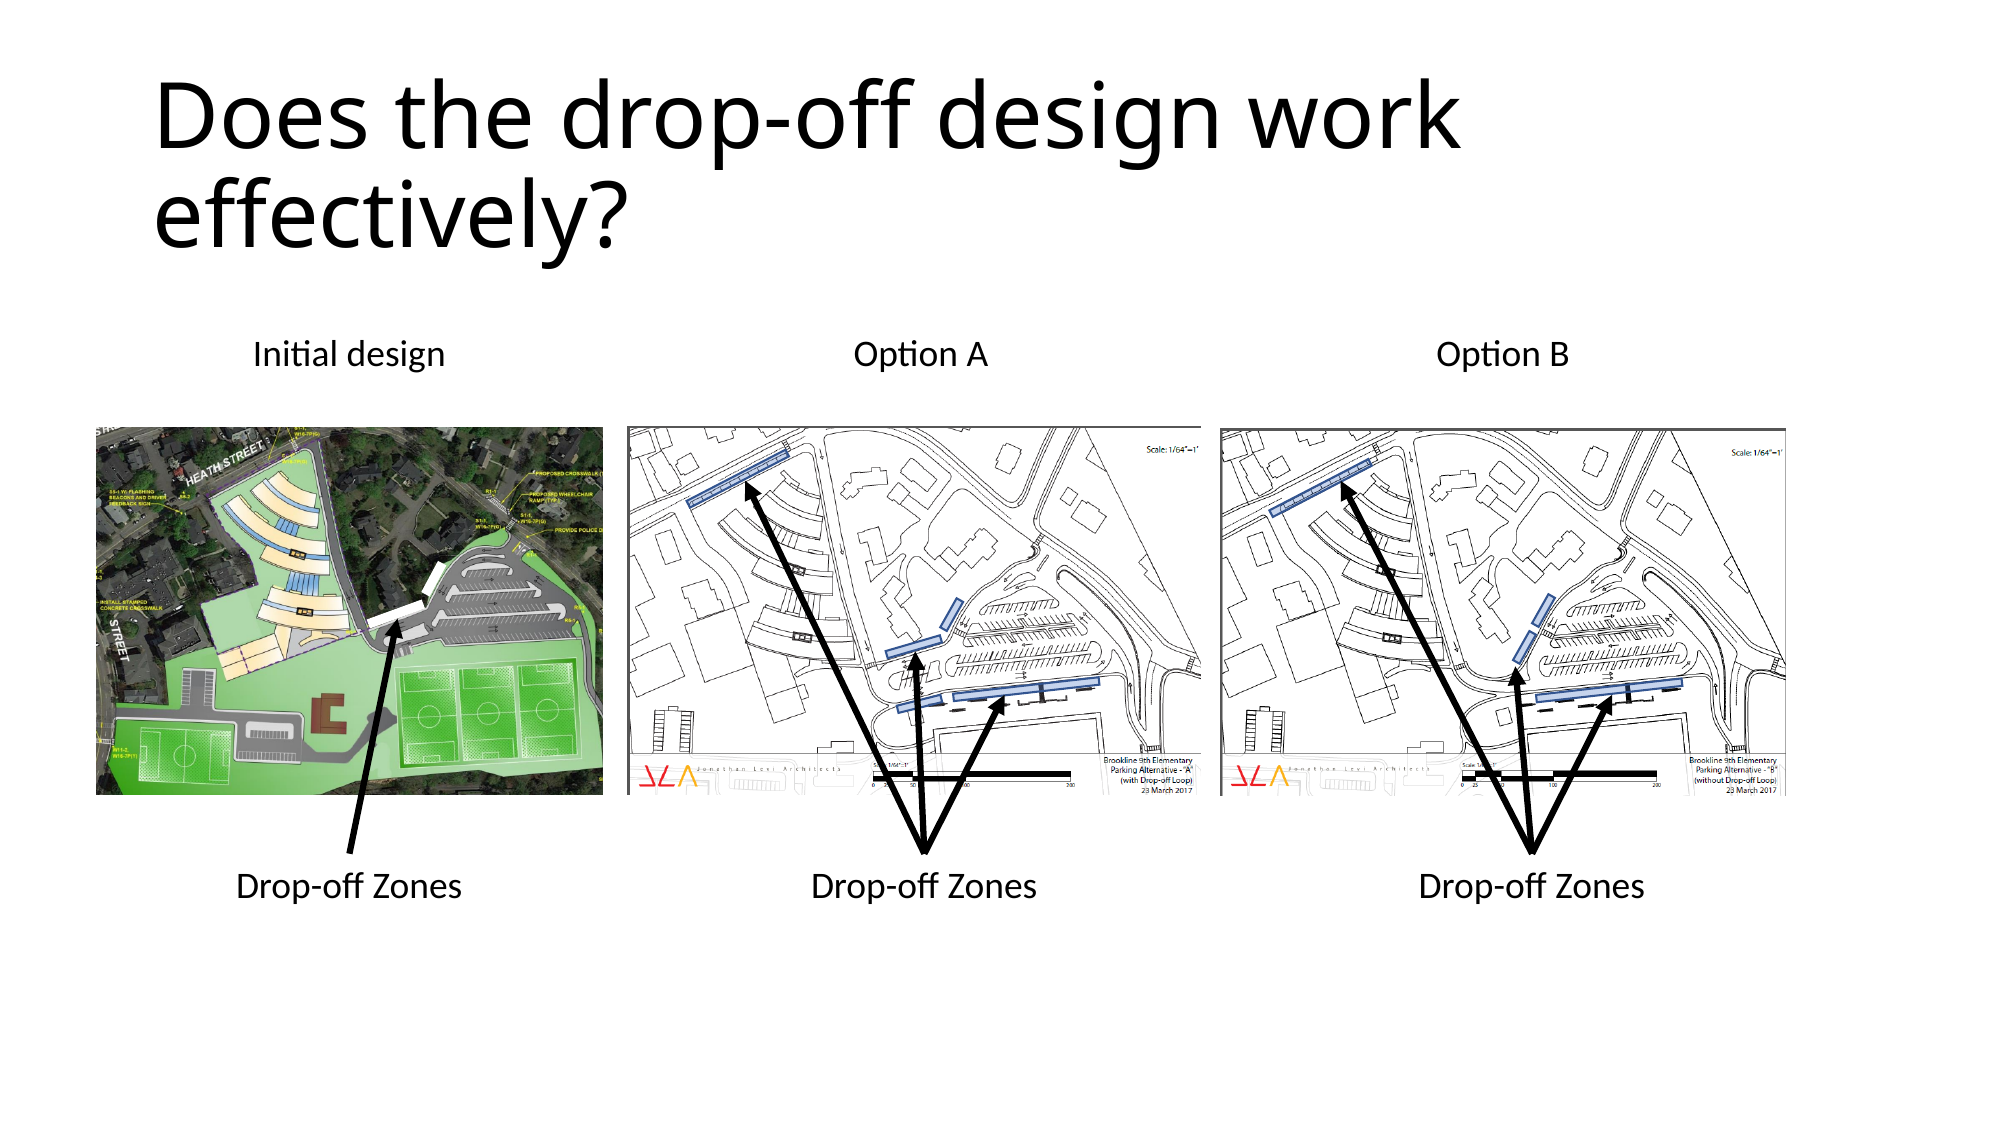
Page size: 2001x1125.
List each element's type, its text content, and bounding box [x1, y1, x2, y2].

picture [1220, 428, 1786, 796]
text_box Drop-off Zones [221, 853, 478, 914]
text_box Drop-off Zones [1402, 853, 1662, 914]
title Does the drop-off design work effectively? [137, 59, 1863, 278]
text_box Initial design [238, 321, 461, 382]
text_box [924, 694, 1005, 854]
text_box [914, 650, 925, 854]
picture [96, 427, 603, 795]
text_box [1515, 666, 1532, 854]
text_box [1340, 480, 1533, 854]
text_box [745, 480, 925, 854]
text_box Option B [1421, 321, 1586, 382]
picture [627, 426, 1201, 795]
text_box Option A [838, 321, 1004, 382]
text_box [349, 617, 398, 854]
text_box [1532, 694, 1613, 854]
text_box Drop-off Zones [796, 853, 1053, 914]
